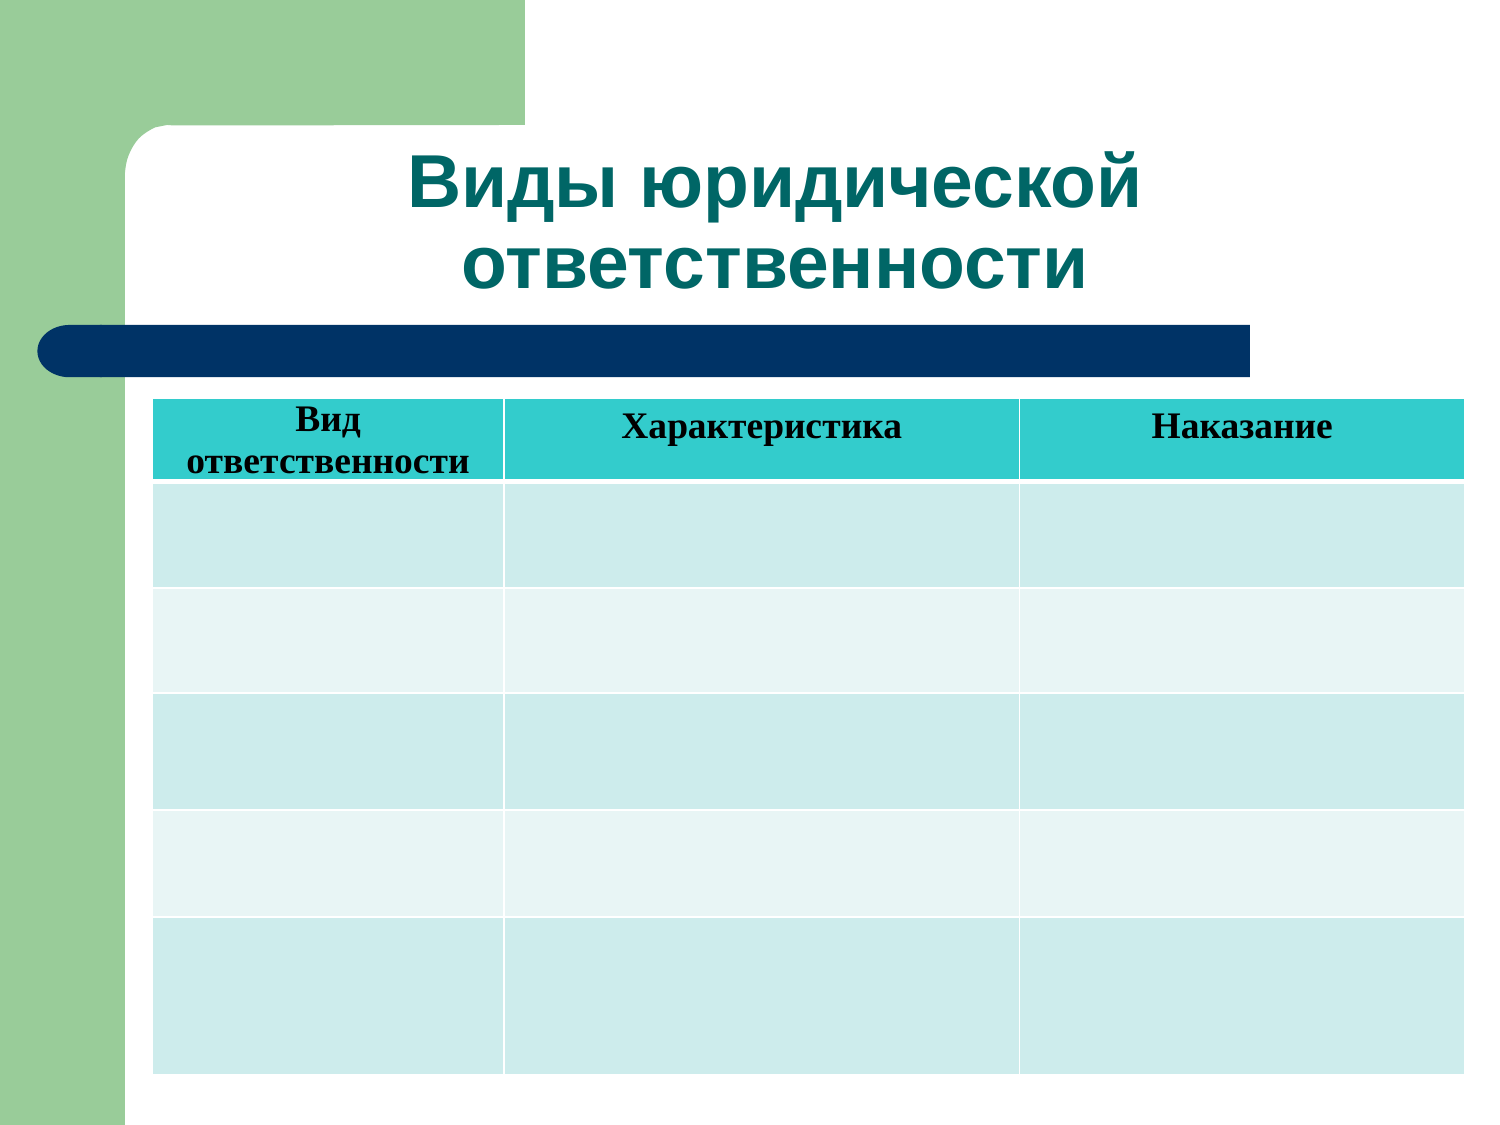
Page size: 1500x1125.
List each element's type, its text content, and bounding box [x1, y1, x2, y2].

table_cell [153, 589, 503, 692]
table_cell [153, 694, 503, 809]
table_header Наказание [1020, 399, 1464, 479]
table_cell [505, 484, 1019, 587]
table_cell [1020, 589, 1464, 692]
table_cell [505, 811, 1019, 916]
table_cell [1020, 918, 1464, 1074]
table_cell [1020, 811, 1464, 916]
table_cell [505, 694, 1019, 809]
table_cell [153, 484, 503, 587]
table_cell [1020, 694, 1464, 809]
table_header Характеристика [505, 399, 1019, 479]
table_cell [505, 589, 1019, 692]
table_header Вид ответственности [153, 399, 503, 479]
table_cell [153, 918, 503, 1074]
title Виды юридической ответственности [124, 124, 1426, 313]
table_cell [1020, 484, 1464, 587]
table_cell [505, 918, 1019, 1074]
table_cell [153, 811, 503, 916]
